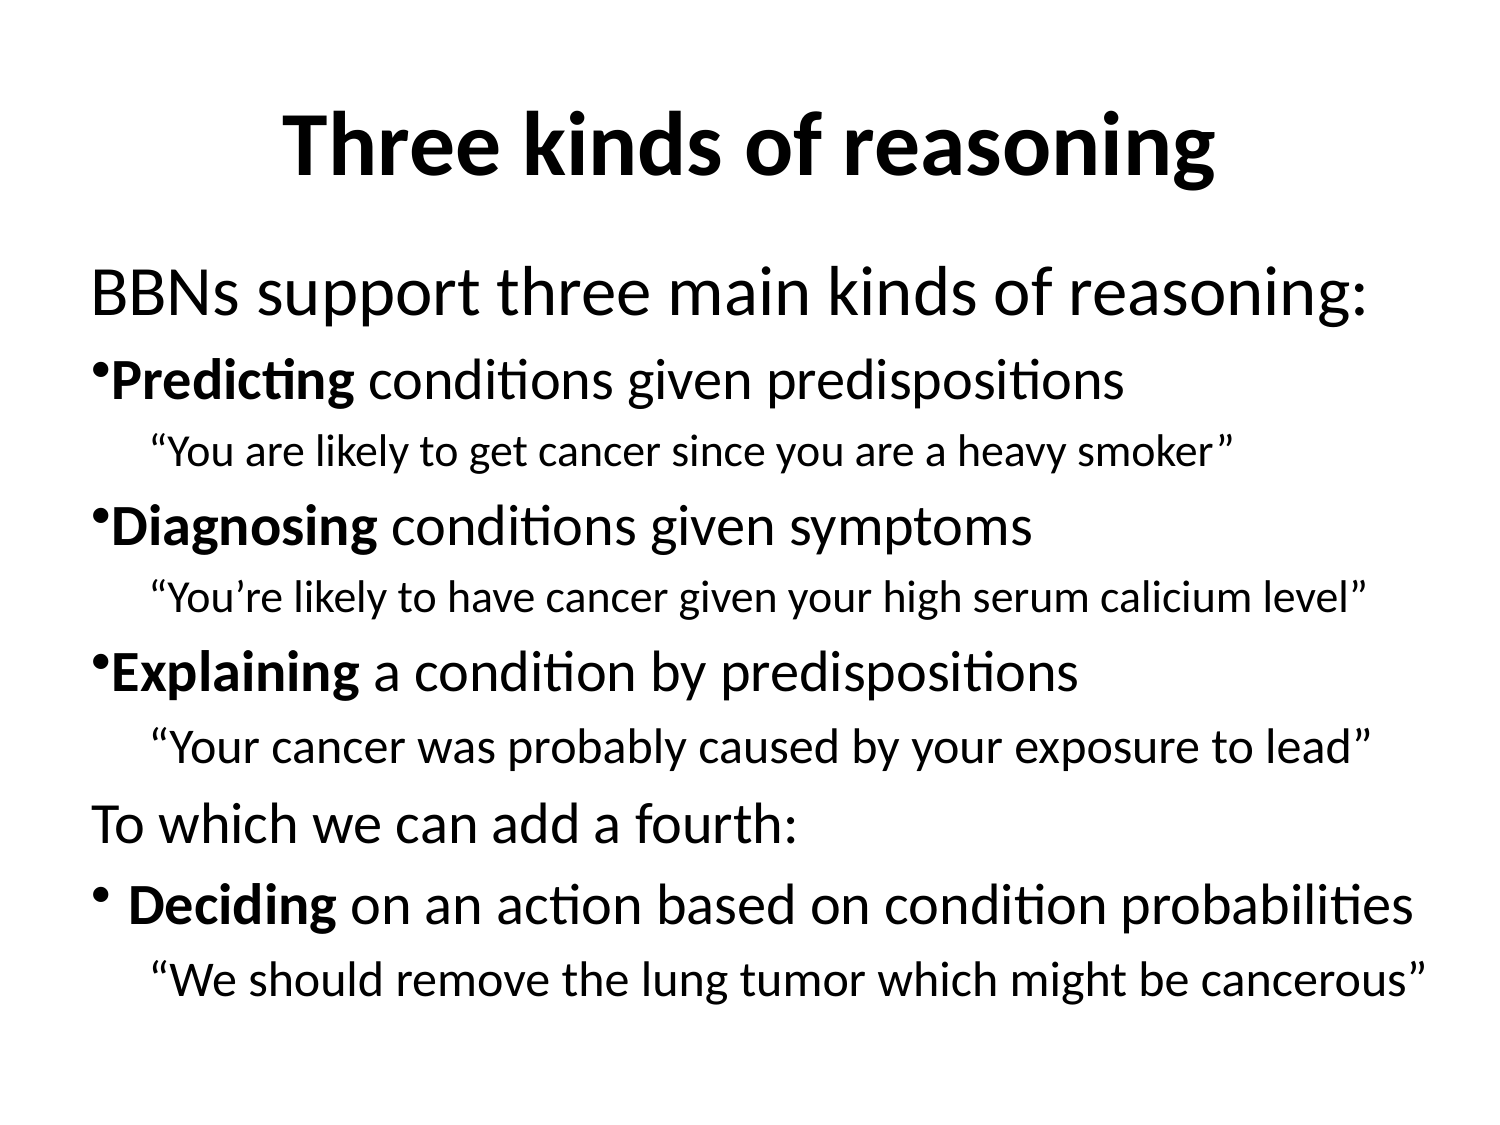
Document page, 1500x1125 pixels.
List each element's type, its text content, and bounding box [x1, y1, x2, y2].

title Three kinds of reasoning [75, 45, 1425, 233]
list BBNs support three main kinds of reasoning: Predicting conditions given predispositions “You are likely to get cancer since you are a heavy smoker” Diagnosing conditions given symptoms “You’re likely to have cancer given your high serum calicium level” Explaining a condition by predispositions “Your cancer was probably caused by your exposure to lead” To which we can add a fourth: Deciding on an action based on condition probabilities “We should remove the lung tumor which might be cancerous” [75, 237, 1450, 1075]
